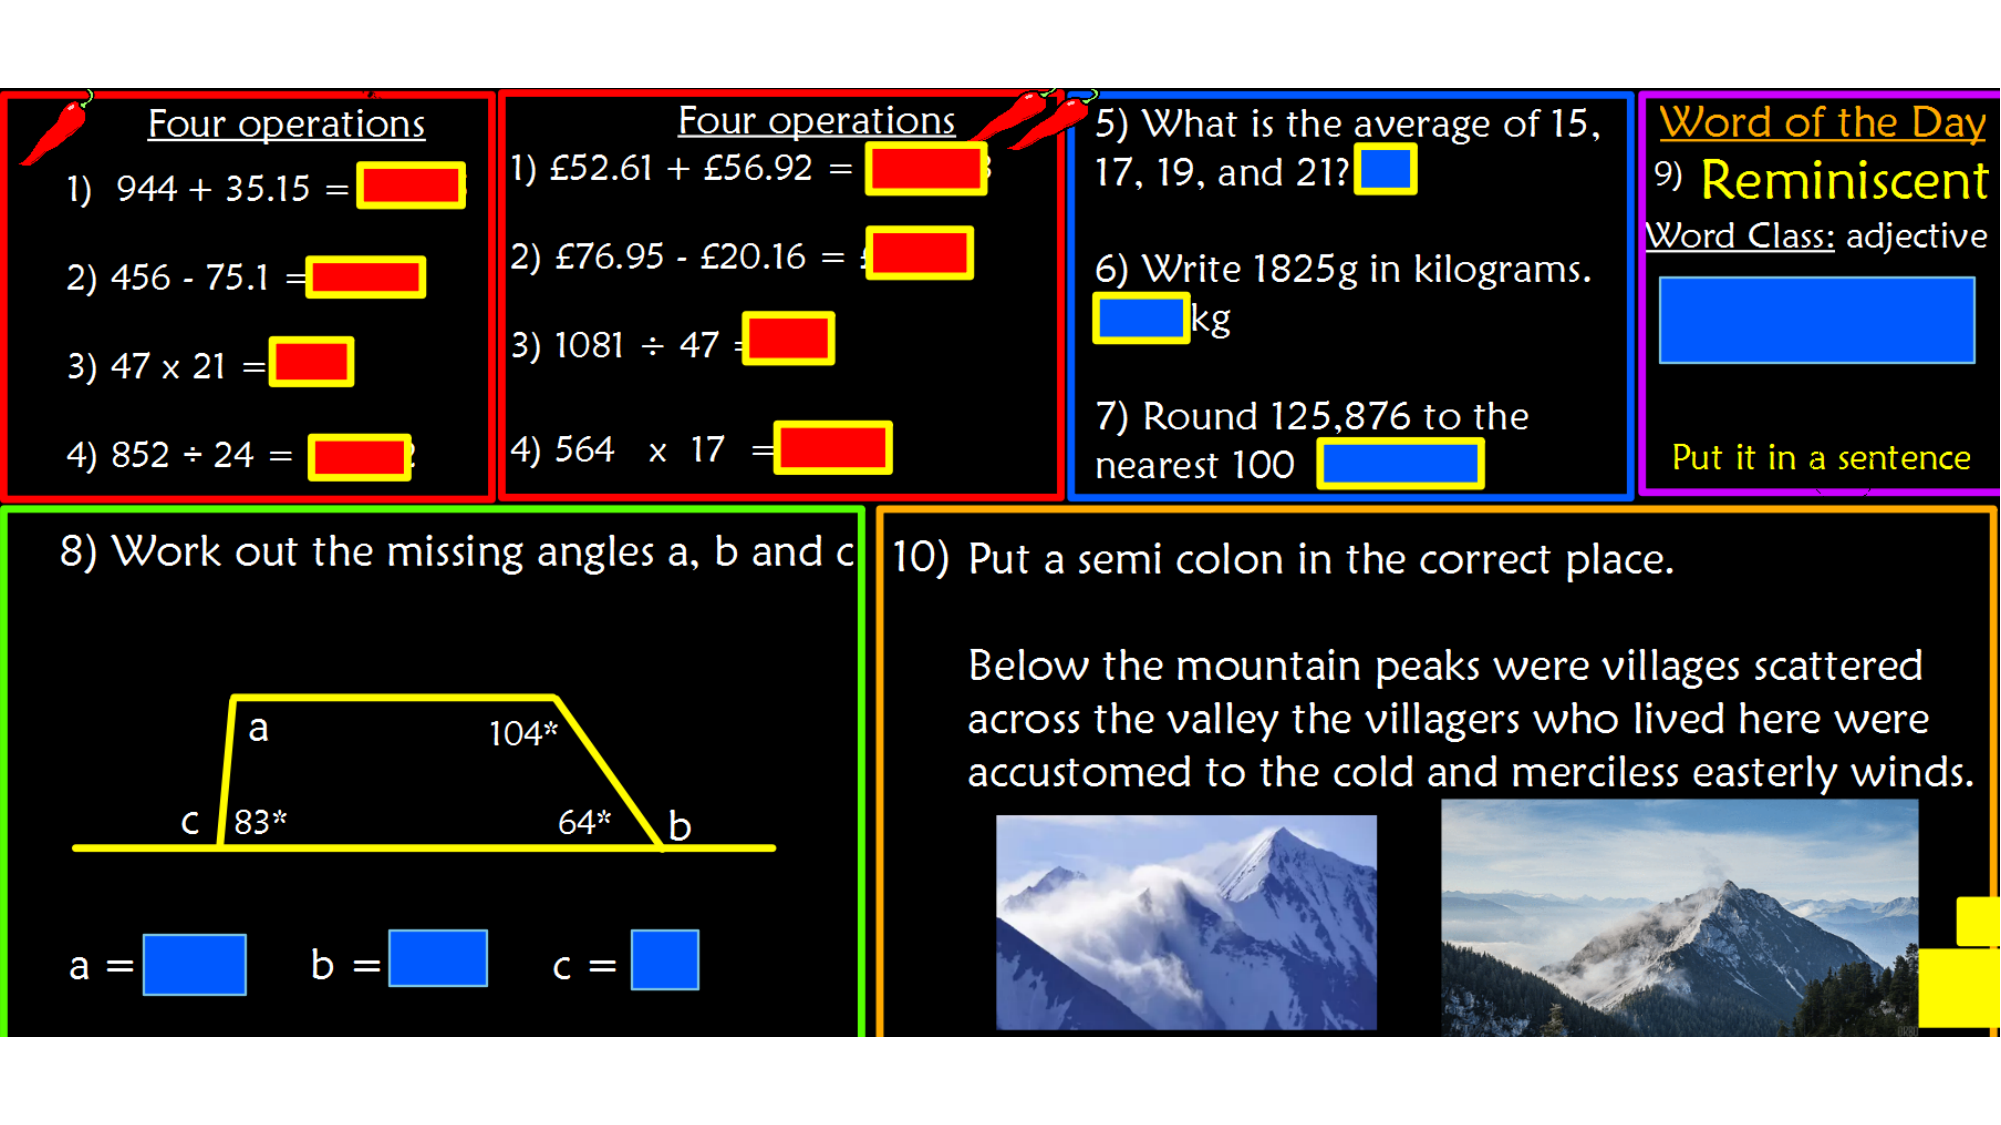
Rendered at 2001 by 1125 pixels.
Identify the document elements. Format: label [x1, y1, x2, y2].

picture [0, 88, 2000, 1037]
